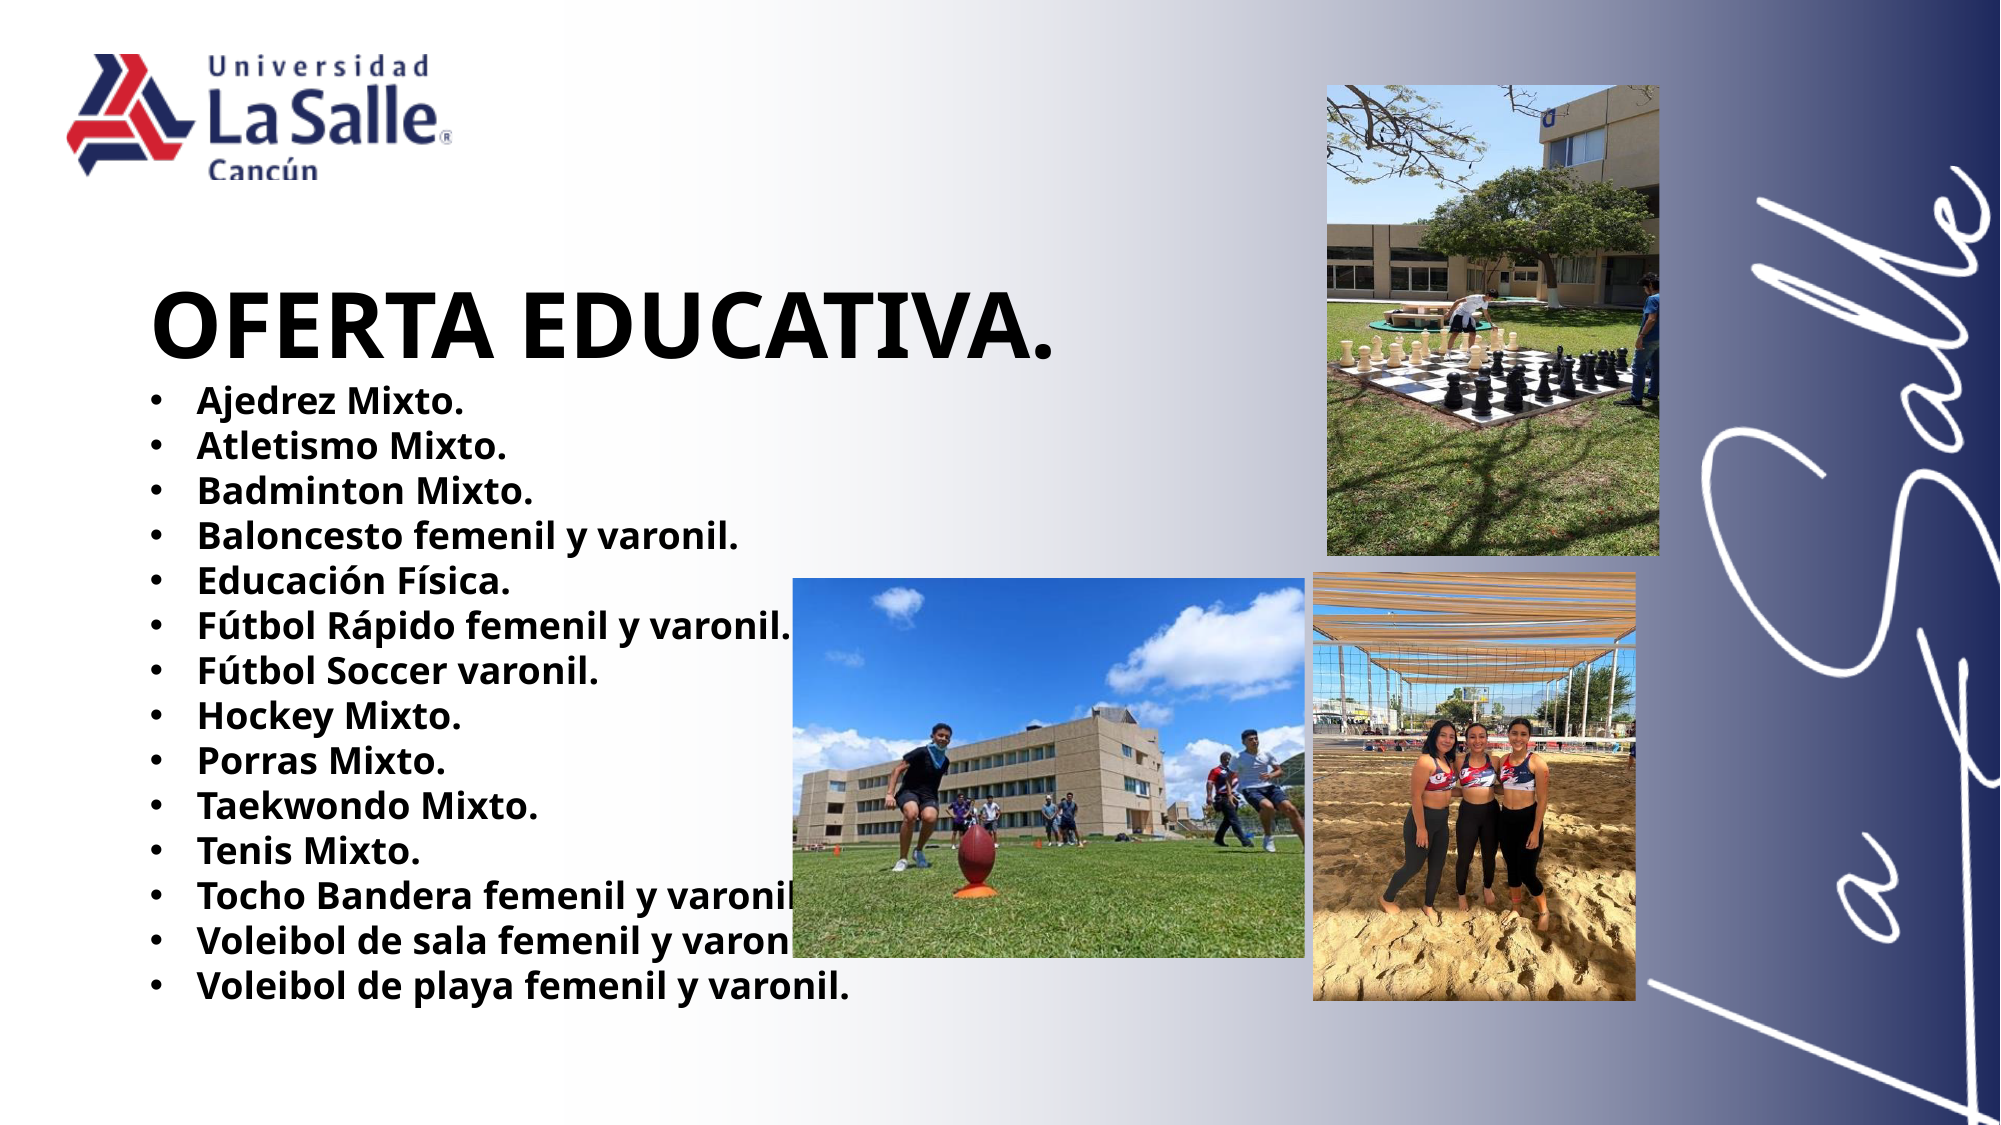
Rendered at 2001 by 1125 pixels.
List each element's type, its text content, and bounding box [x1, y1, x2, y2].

text_box [1972, 902, 2000, 1120]
text_box OFERTA EDUCATIVA. Ajedrez Mixto. Atletismo Mixto. Badminton Mixto. Baloncesto femenil y varonil. Educación Física. Fútbol Rápido femenil y varonil. Fútbol Soccer varonil. Hockey Mixto. Porras Mixto. Taekwondo Mixto. Tenis Mixto. Tocho Bandera femenil y varonil. Voleibol de sala femenil y varonil. Voleibol de playa femenil y varonil. [135, 259, 1500, 1015]
picture [66, 54, 452, 180]
picture [792, 578, 1305, 958]
text_box [559, 902, 1967, 1125]
text_box [559, 0, 2000, 520]
picture [1308, 85, 2000, 1001]
